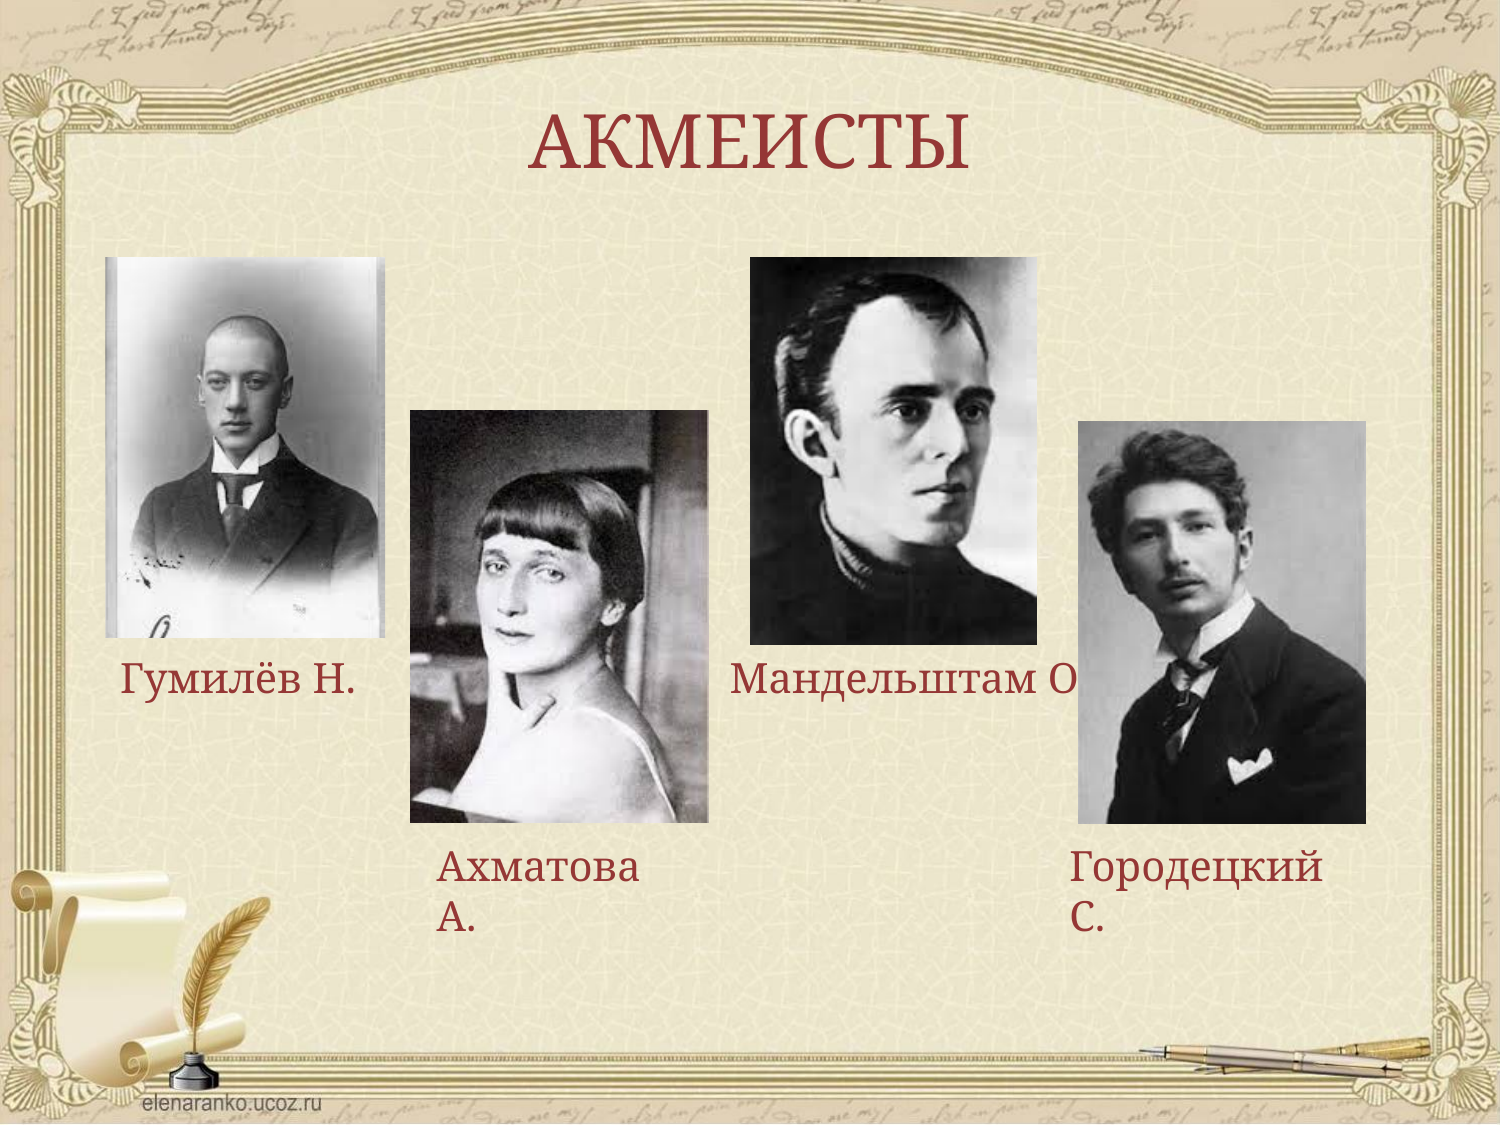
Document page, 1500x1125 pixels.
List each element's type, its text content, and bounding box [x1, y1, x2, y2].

text_box Ахматова А. [421, 831, 704, 947]
text_box Городецкий С. [1054, 831, 1383, 947]
title АКМЕИСТЫ [75, 45, 1425, 233]
text_box Гумилёв Н. [105, 645, 387, 710]
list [105, 257, 386, 639]
text_box Мандельштам О. [714, 644, 1072, 710]
picture [0, 0, 1500, 1125]
